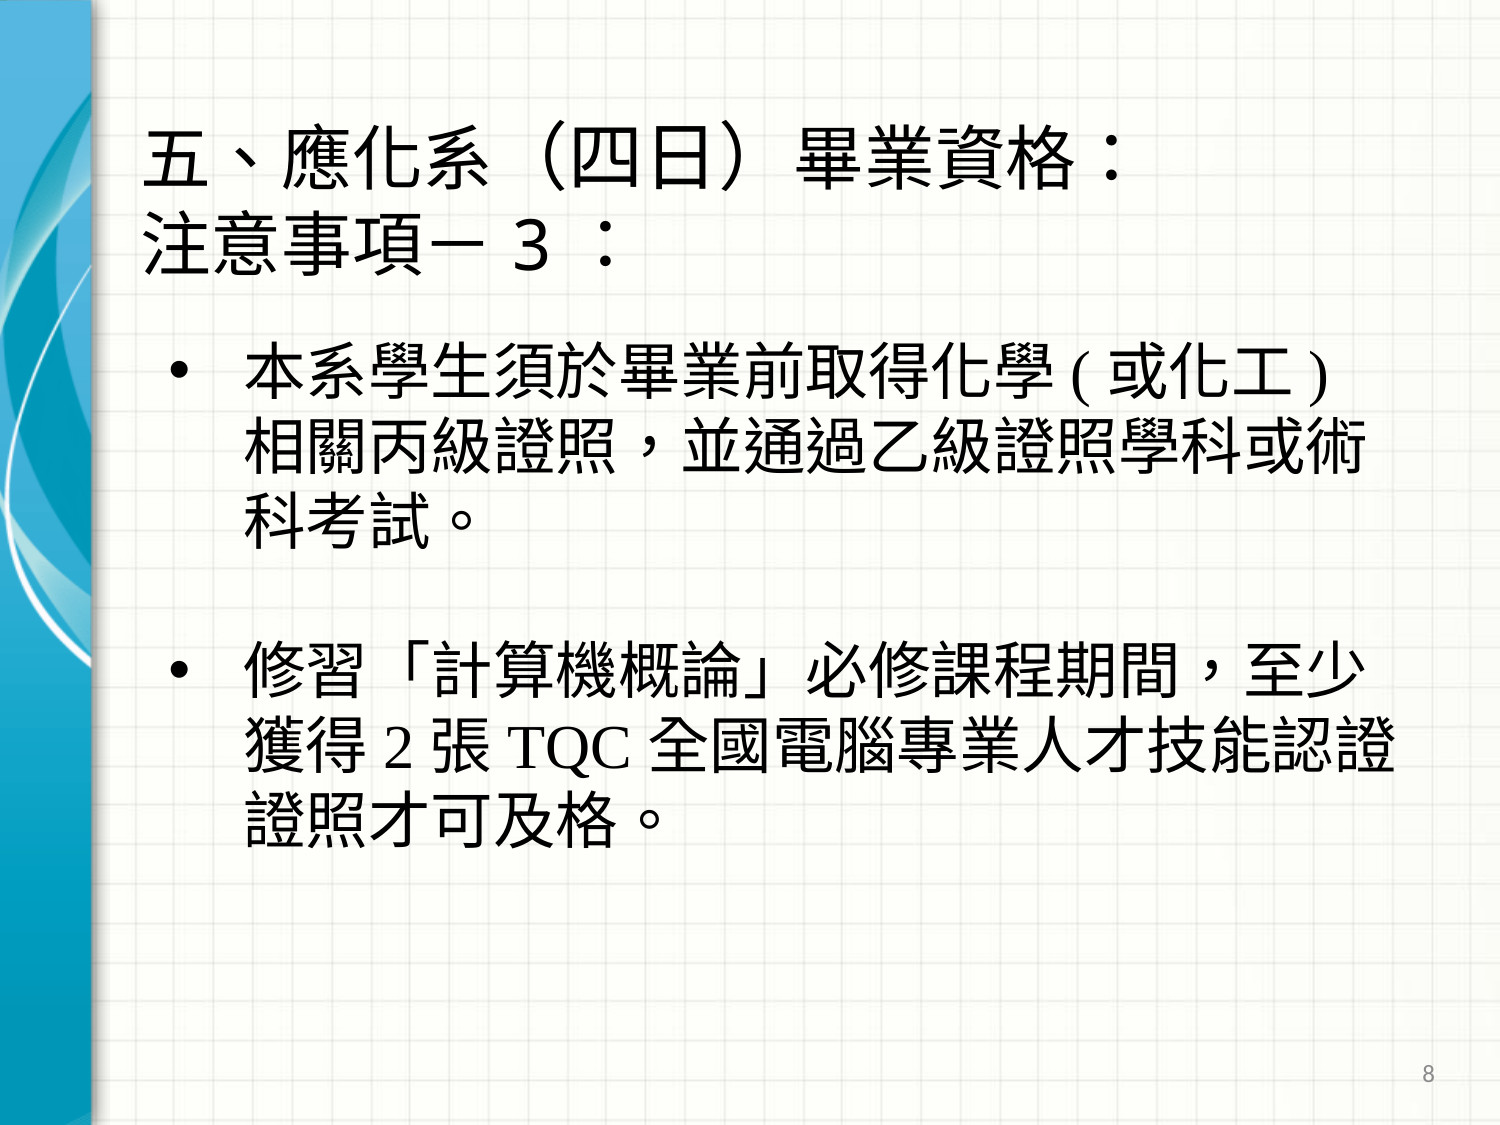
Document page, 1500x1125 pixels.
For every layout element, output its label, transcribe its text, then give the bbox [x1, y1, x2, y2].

text_box [135, 267, 1435, 1012]
slide_number 8 [1100, 1042, 1450, 1103]
picture [0, 0, 1500, 1125]
title 五、應化系（四日）畢業資格： 注意事項－3： [125, 103, 1450, 291]
text_box 本系學生須於畢業前取得化學(或化工)相關丙級證照，並通過乙級證照學科或術科考試。 修習「計算機概論」必修課程期間，至少獲得2張TQC全國電腦專業人才技能認證證照才可及格。 [153, 255, 1418, 988]
